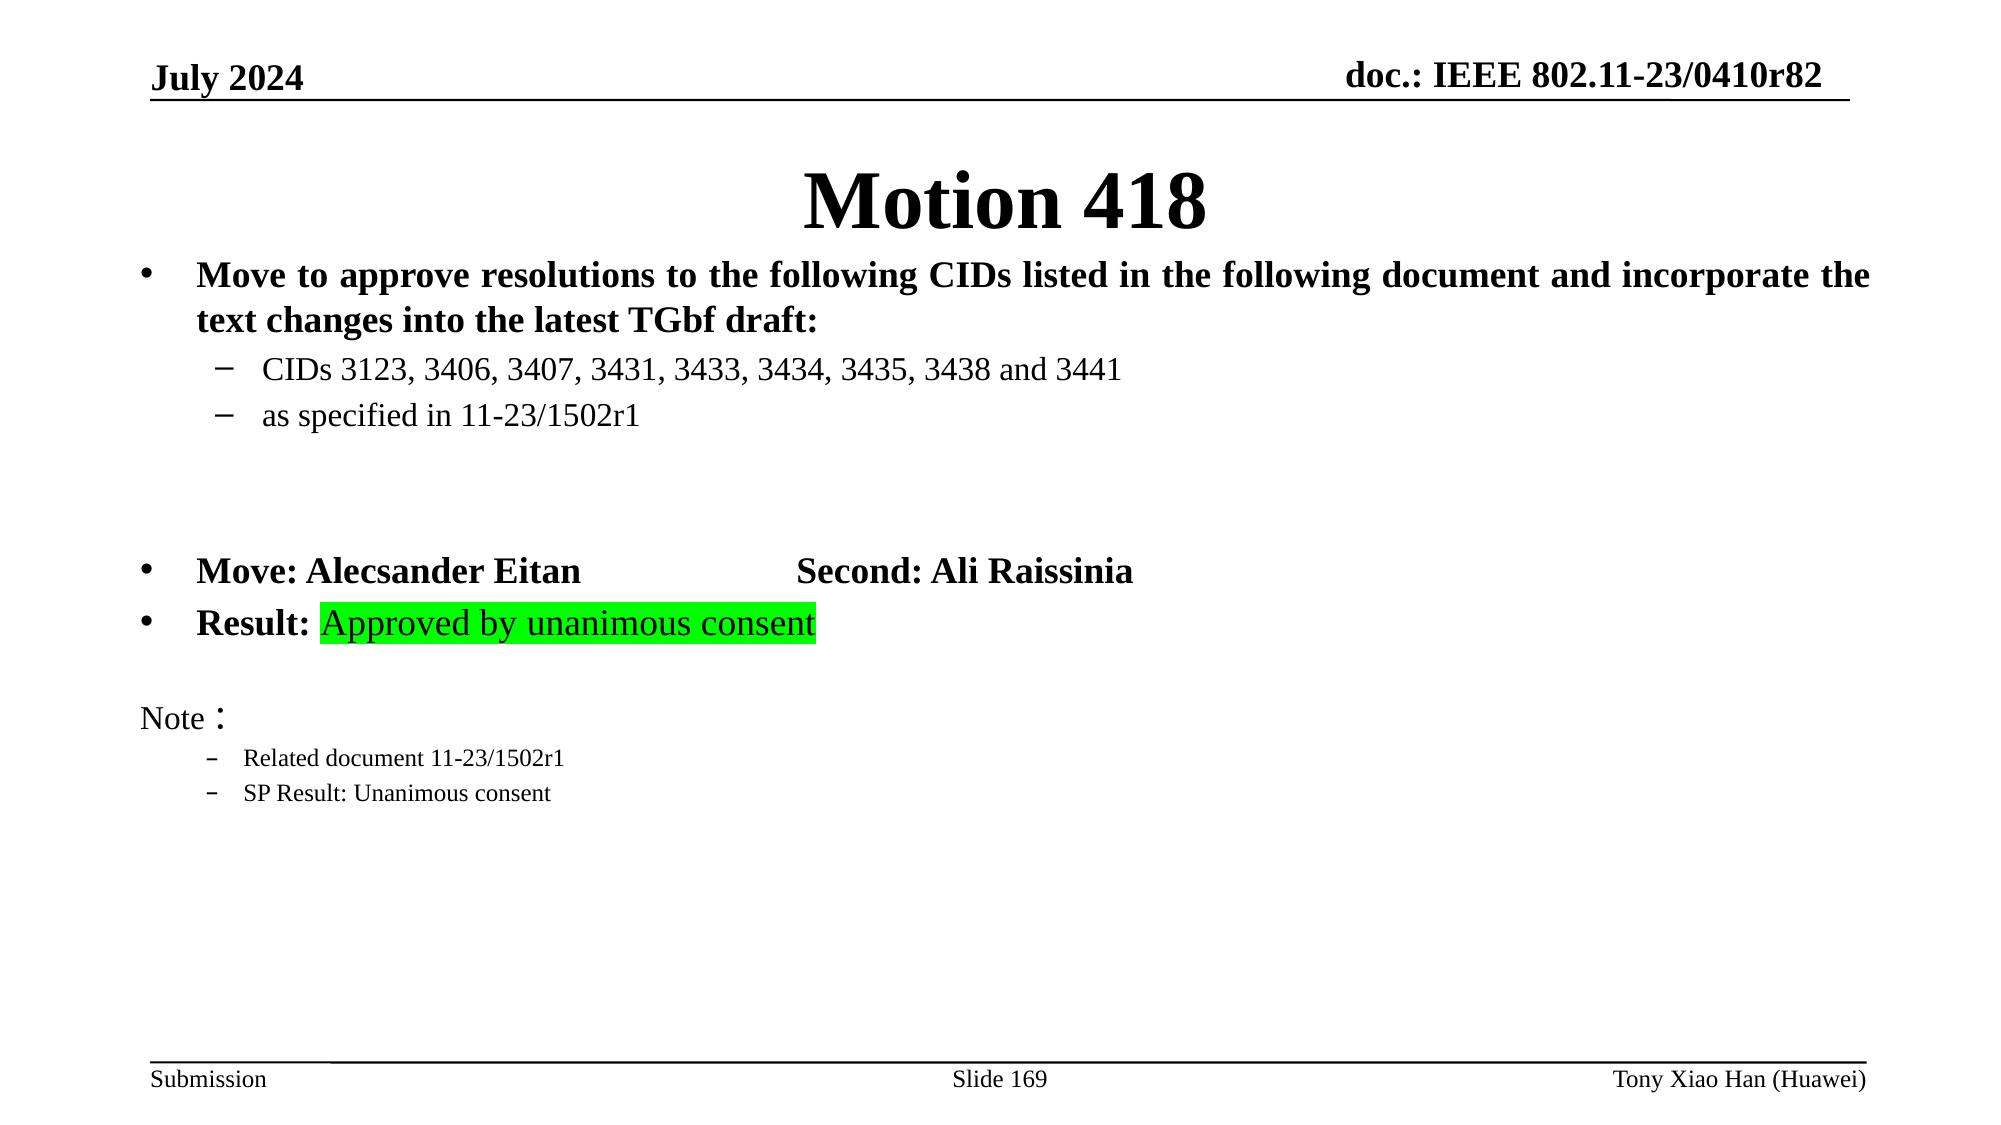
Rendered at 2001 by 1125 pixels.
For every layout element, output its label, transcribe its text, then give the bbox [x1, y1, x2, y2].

text_box Motion 418 [368, 137, 1644, 212]
text_box Move to approve resolutions to the following CIDs listed in the following document and incorporate the text changes into the latest TGbf draft: CIDs 3123, 3406, 3407, 3431, 3433, 3434, 3435, 3438 and 3441 as specified in 11-23/1502r1 Move: Alecsander Eitan Second: Ali Raissinia Result: Approved by unanimous consent Note： Related document 11-23/1502r1 SP Result: Unanimous consent [125, 212, 1888, 900]
